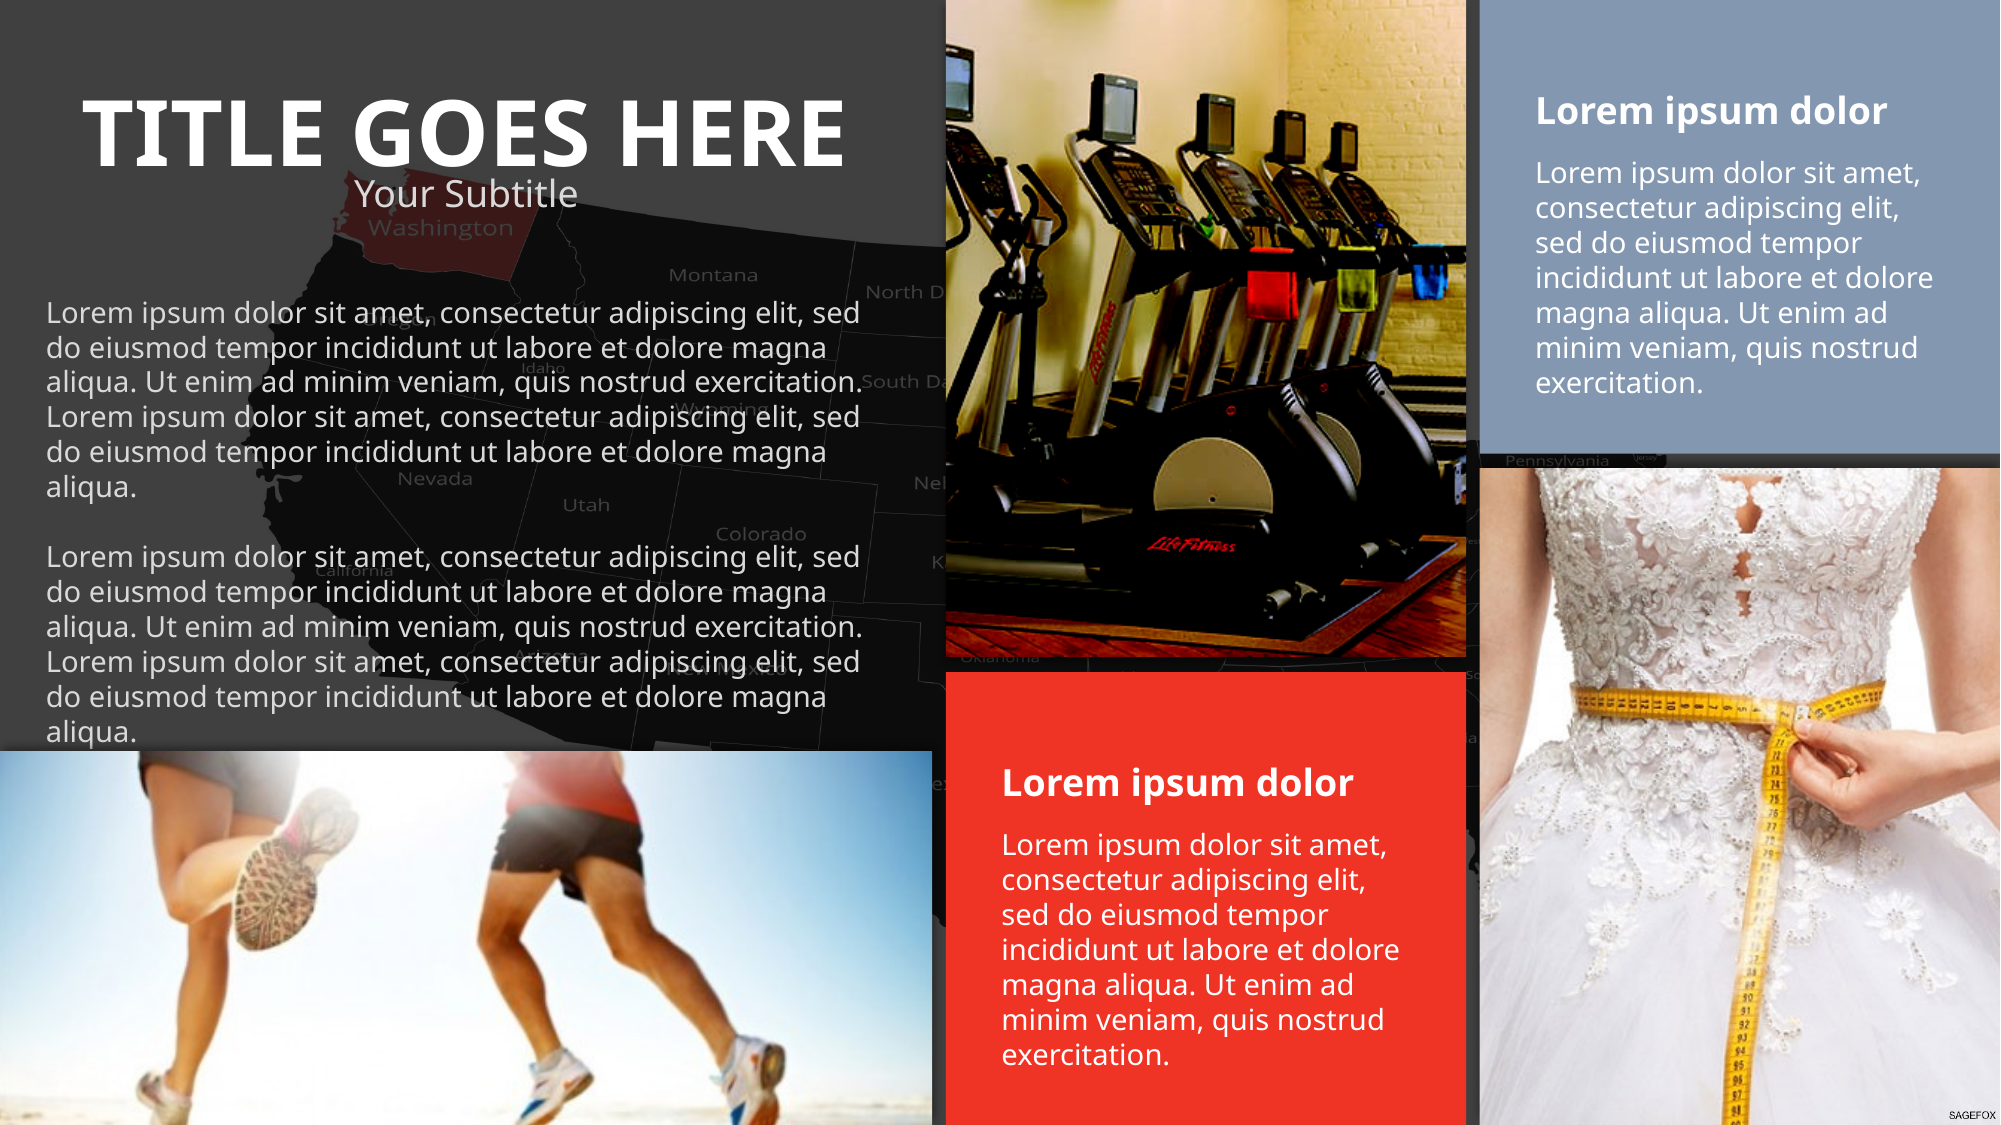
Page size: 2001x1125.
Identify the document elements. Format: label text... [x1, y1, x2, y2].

text_box [1479, 468, 2000, 1125]
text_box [986, 751, 1426, 1047]
text_box [1479, 0, 2000, 455]
text_box [0, 751, 933, 1125]
text_box [945, 671, 1467, 1125]
picture [0, 0, 2001, 1125]
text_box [13, 66, 918, 224]
text_box Lorem ipsum dolor sit amet, consectetur adipiscing elit, sed do eiusmod tempor incididunt ut labore et dolore magna aliqua. Ut enim ad minim veniam, quis nostrud exercitation. Lorem ipsum dolor sit amet, consectetur adipiscing elit, sed do eiusmod tempor incididunt ut labore et dolore magna aliqua. Lorem ipsum dolor sit amet, consectetur adipiscing elit, sed do eiusmod tempor incididunt ut labore et dolore magna aliqua. Ut enim ad minim veniam, quis nostrud exercitation. Lorem ipsum dolor sit amet, consectetur adipiscing elit, sed do eiusmod tempor incididunt ut labore et dolore magna aliqua. [31, 286, 918, 741]
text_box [1520, 79, 1960, 375]
text_box [945, 0, 1467, 657]
